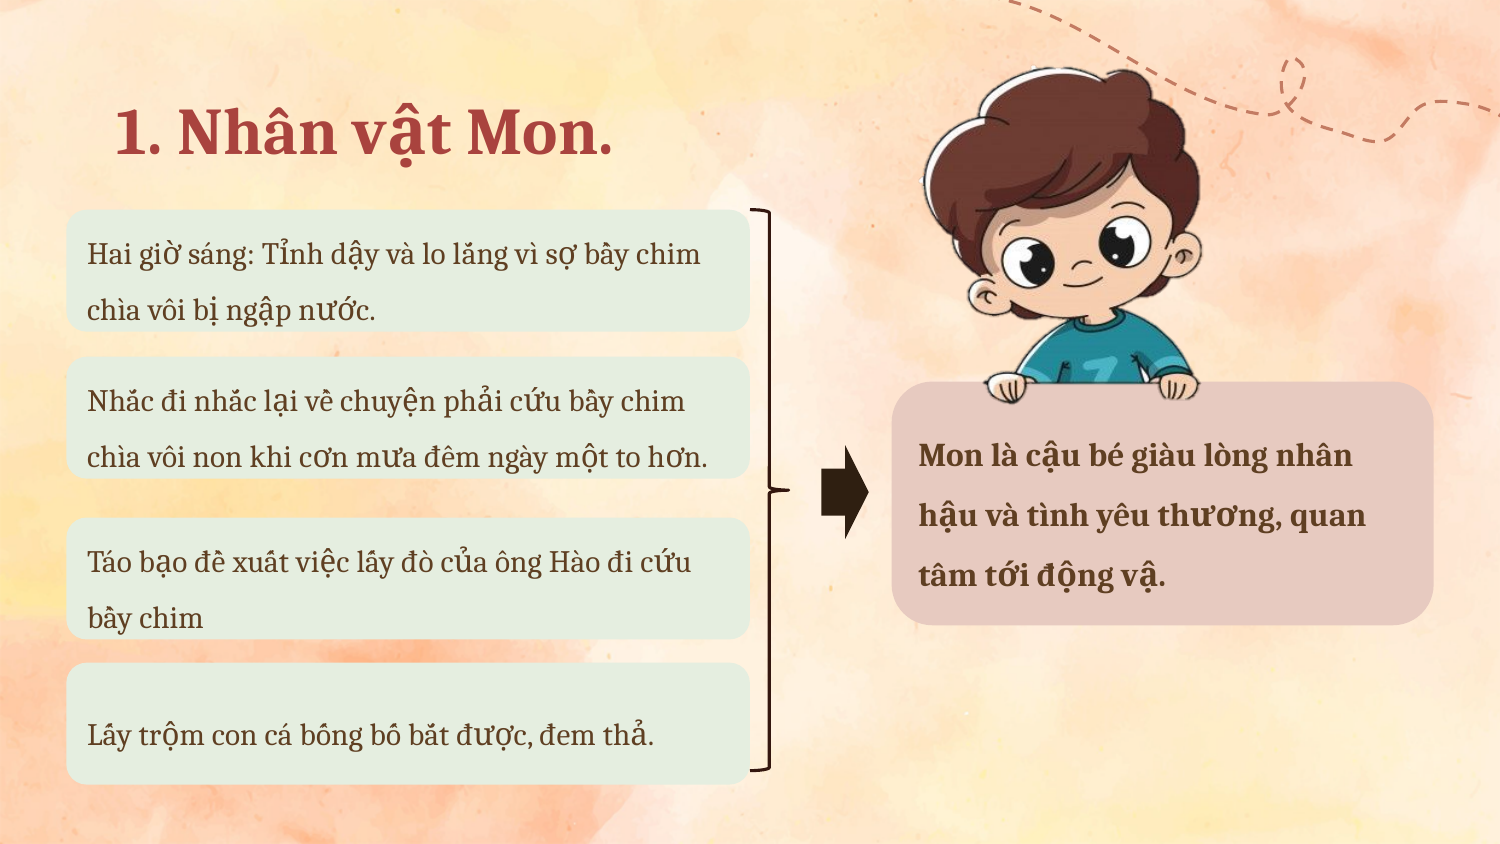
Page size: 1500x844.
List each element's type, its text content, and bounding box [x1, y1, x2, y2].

text_box Lấy trộm con cá bống bố bắt được, đem thả. [64, 660, 751, 787]
title 1. Nhân vật Mon. [1259, 72, 1399, 167]
text_box Hai giờ sáng: Tỉnh dậy và lo lắng vì sợ bầy chim chìa vôi bị ngập nước. [64, 207, 750, 334]
title 1. Nhân vật Mon. [101, 72, 871, 167]
picture [0, 0, 1500, 844]
text_box Mon là cậu bé giàu lòng nhân hậu và tình yêu thương, quan tâm tới động vậ. [889, 379, 1436, 628]
text_box Nhắc đi nhắc lại về chuyện phải cứu bầy chim chìa vôi non khi cơn mưa đêm ngày một to hơn. [64, 354, 750, 481]
text_box [819, 443, 871, 542]
text_box [749, 208, 790, 772]
text_box Táo bạo đề xuất việc lấy đò của ông Hào đi cứu bầy chim [64, 515, 750, 642]
